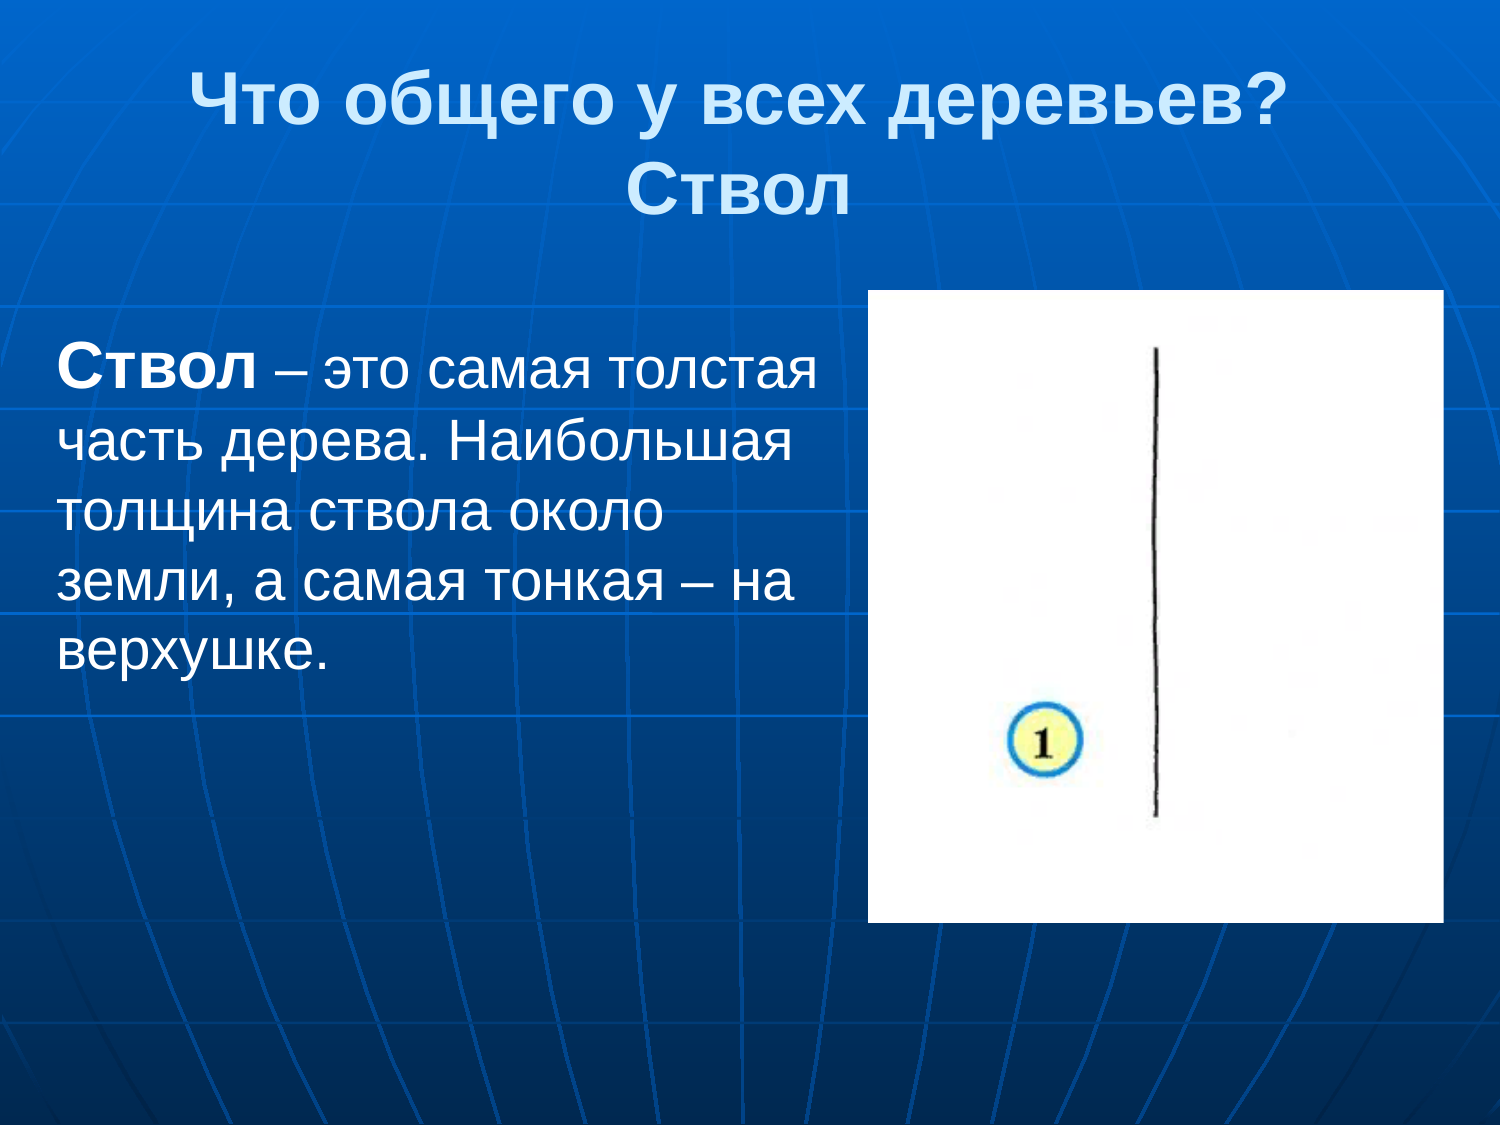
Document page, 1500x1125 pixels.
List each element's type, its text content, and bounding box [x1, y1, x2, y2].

list Ствол – это самая толстая часть дерева. Наибольшая толщина ствола около земли, а самая тонкая – на верхушке. [41, 314, 855, 823]
picture [868, 290, 1444, 923]
title Что общего у всех деревьев? Ствол [75, 45, 1425, 233]
